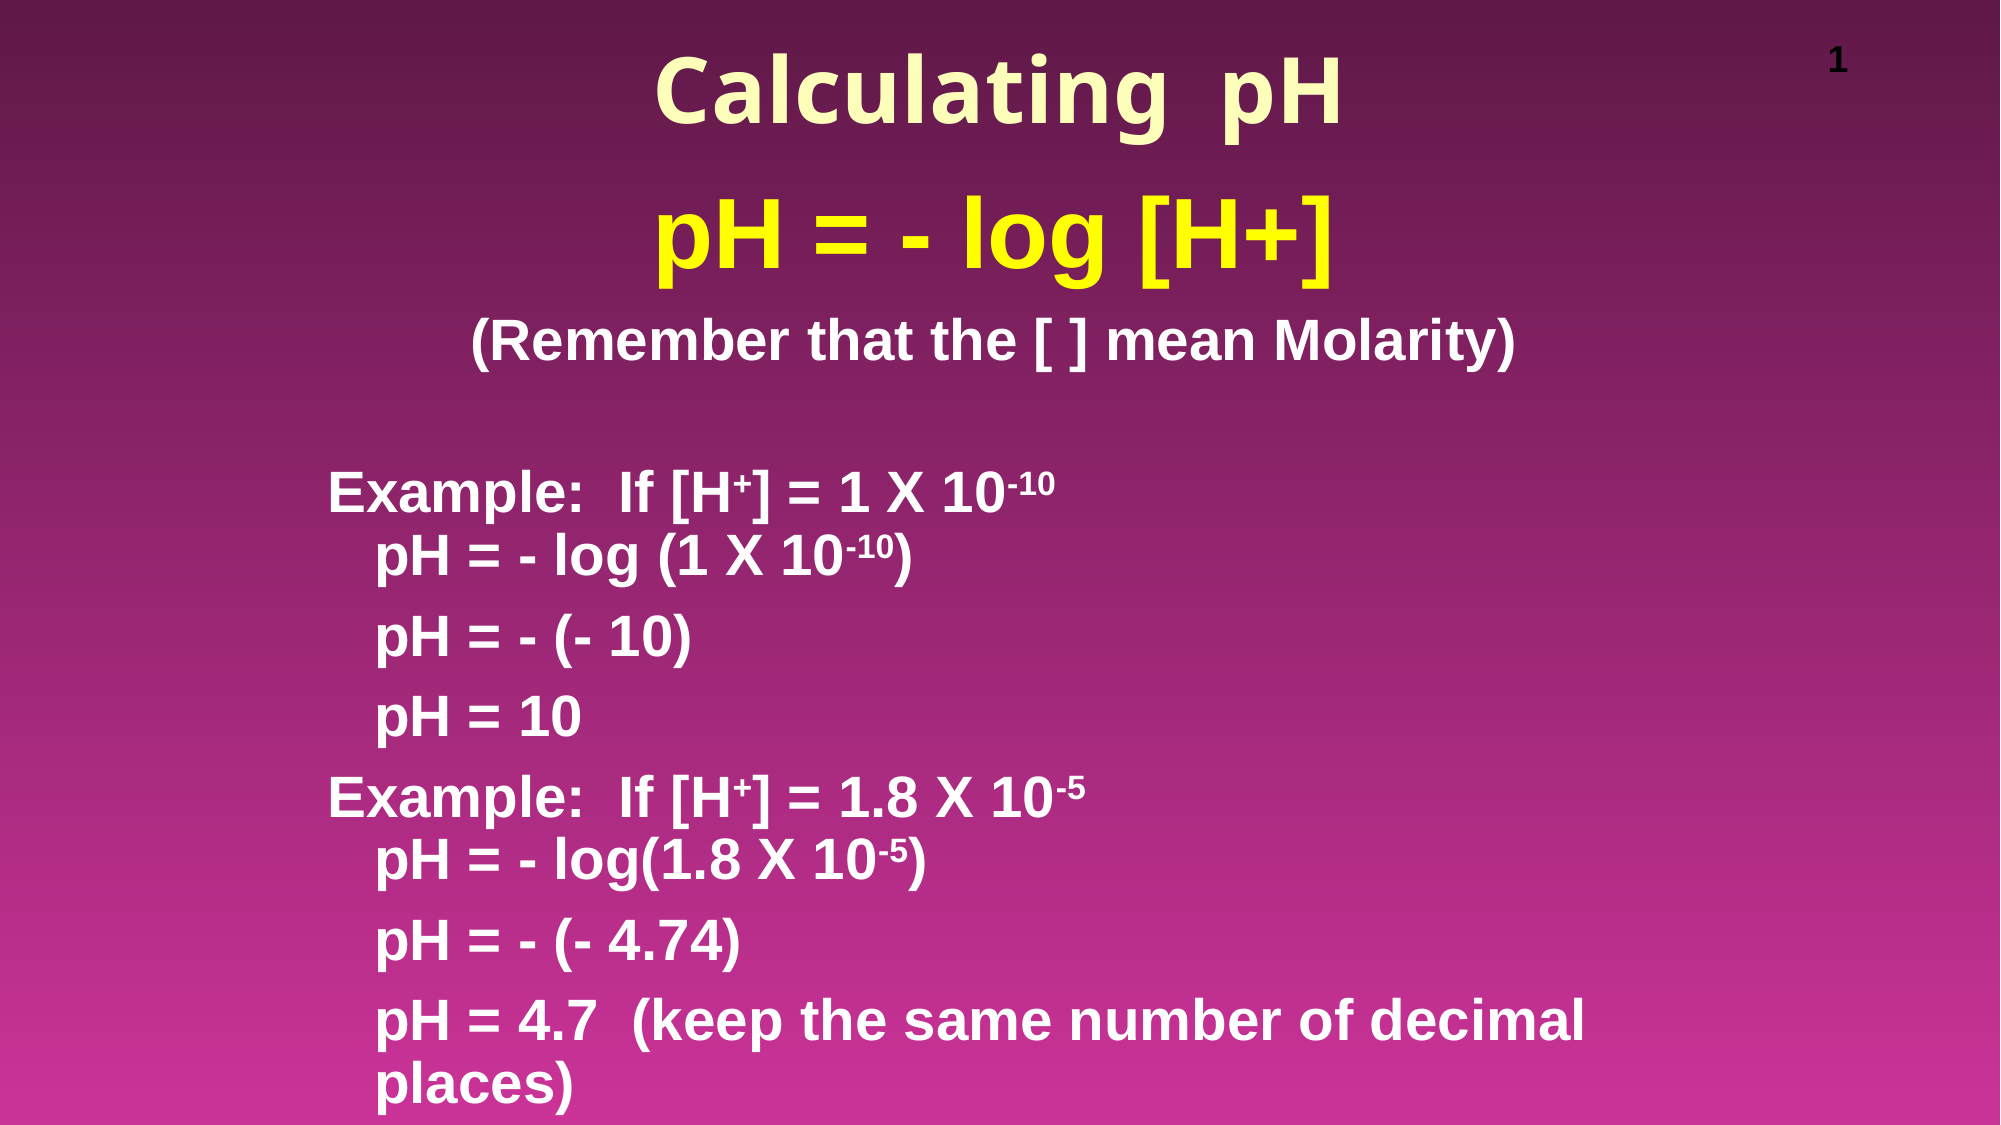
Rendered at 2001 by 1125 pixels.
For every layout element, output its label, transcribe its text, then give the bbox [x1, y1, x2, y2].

title Calculating pH [412, 0, 1588, 174]
list pH = - log [H+] (Remember that the [ ] mean Molarity) Example: If [H+] = 1 X 10-10 pH = - log (1 X 10-10) pH = - (- 10) pH = 10 Example: If [H+] = 1.8 X 10-5 pH = - log(1.8 X 10-5) pH = - (- 4.74) pH = 4.7 (keep the same number of decimal places) [312, 174, 1675, 1125]
